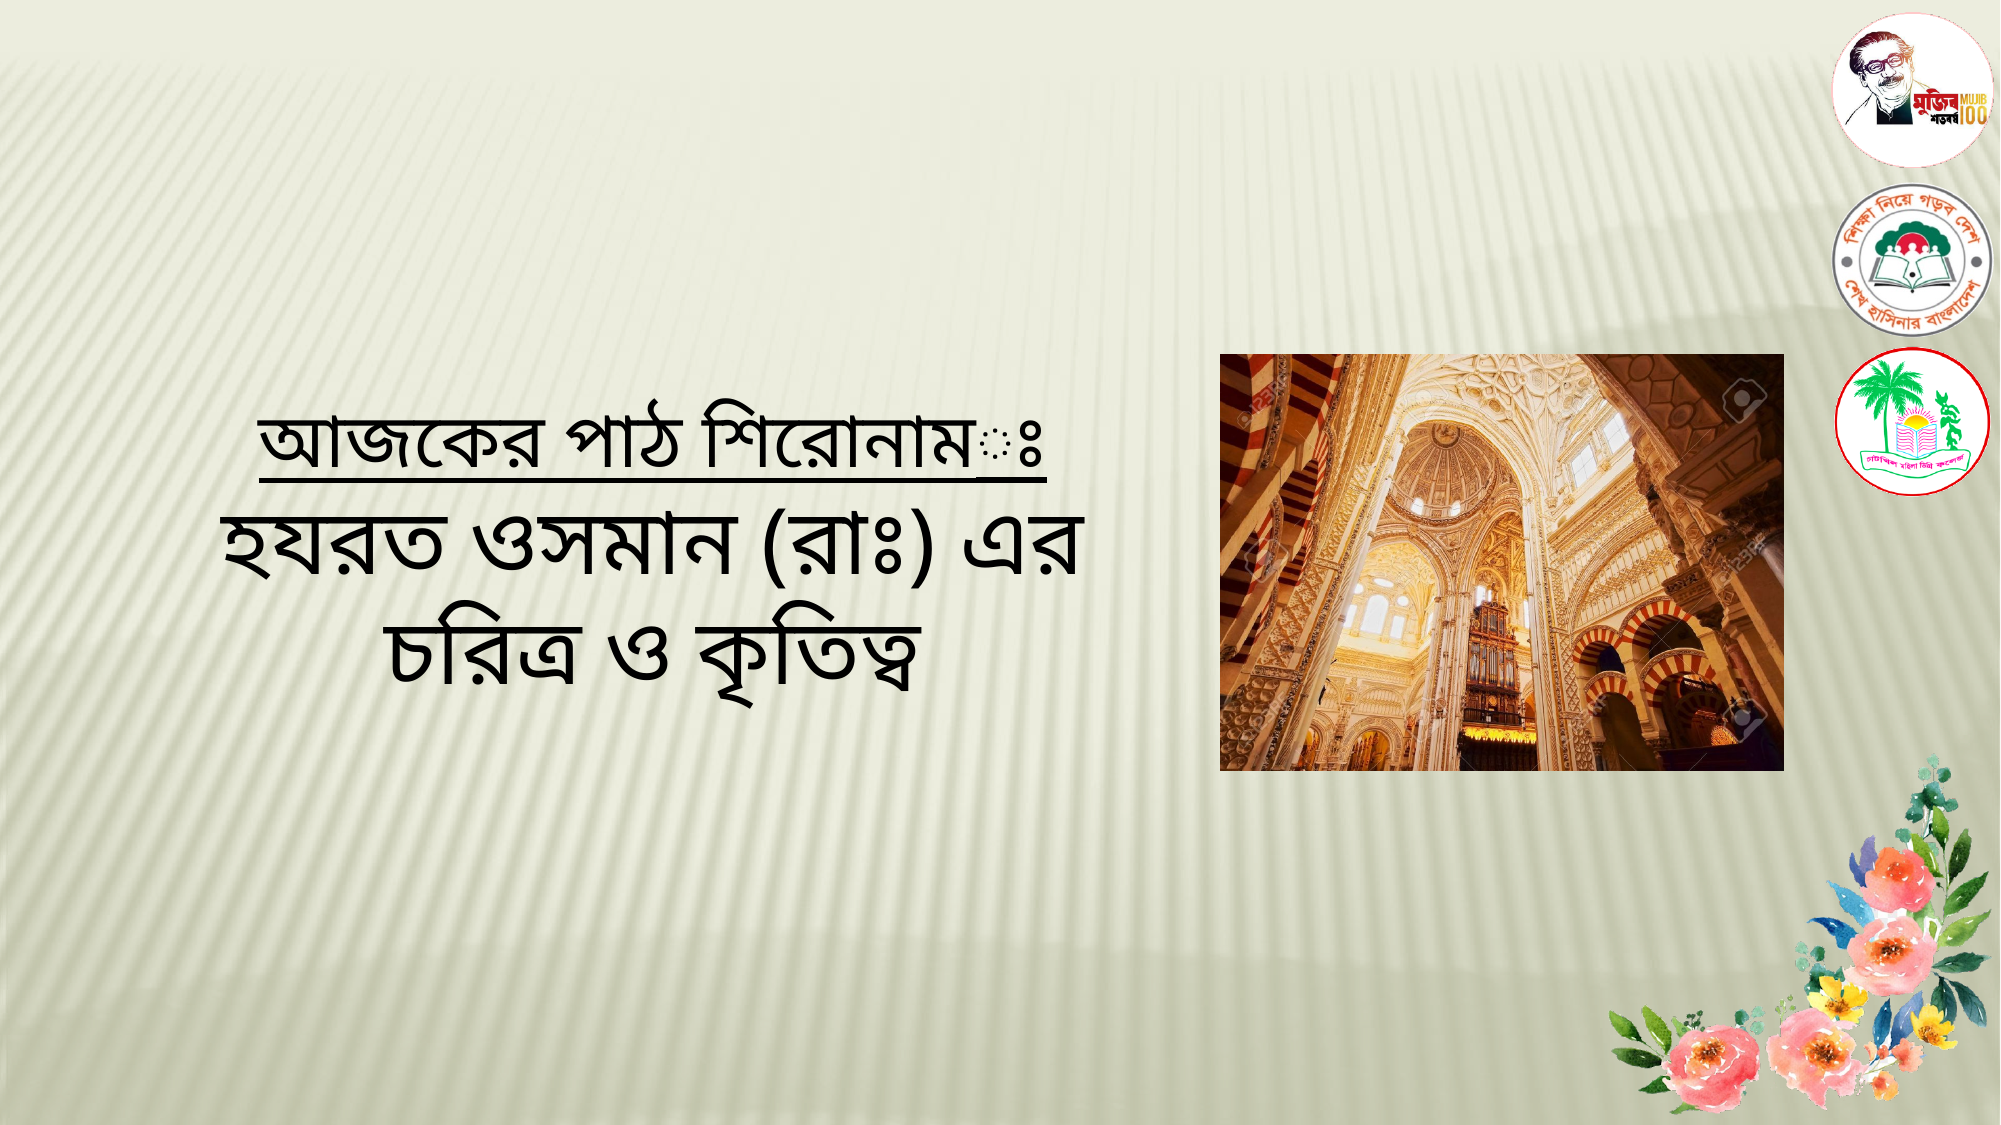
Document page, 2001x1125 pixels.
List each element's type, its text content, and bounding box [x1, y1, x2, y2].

text_box আজকের পাঠ শিরোনামঃ হযরত ওসমান (রাঃ) এর চরিত্র ও কৃতিত্ব [112, 385, 1194, 711]
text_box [1587, 12, 2000, 1125]
picture [1220, 354, 1585, 771]
